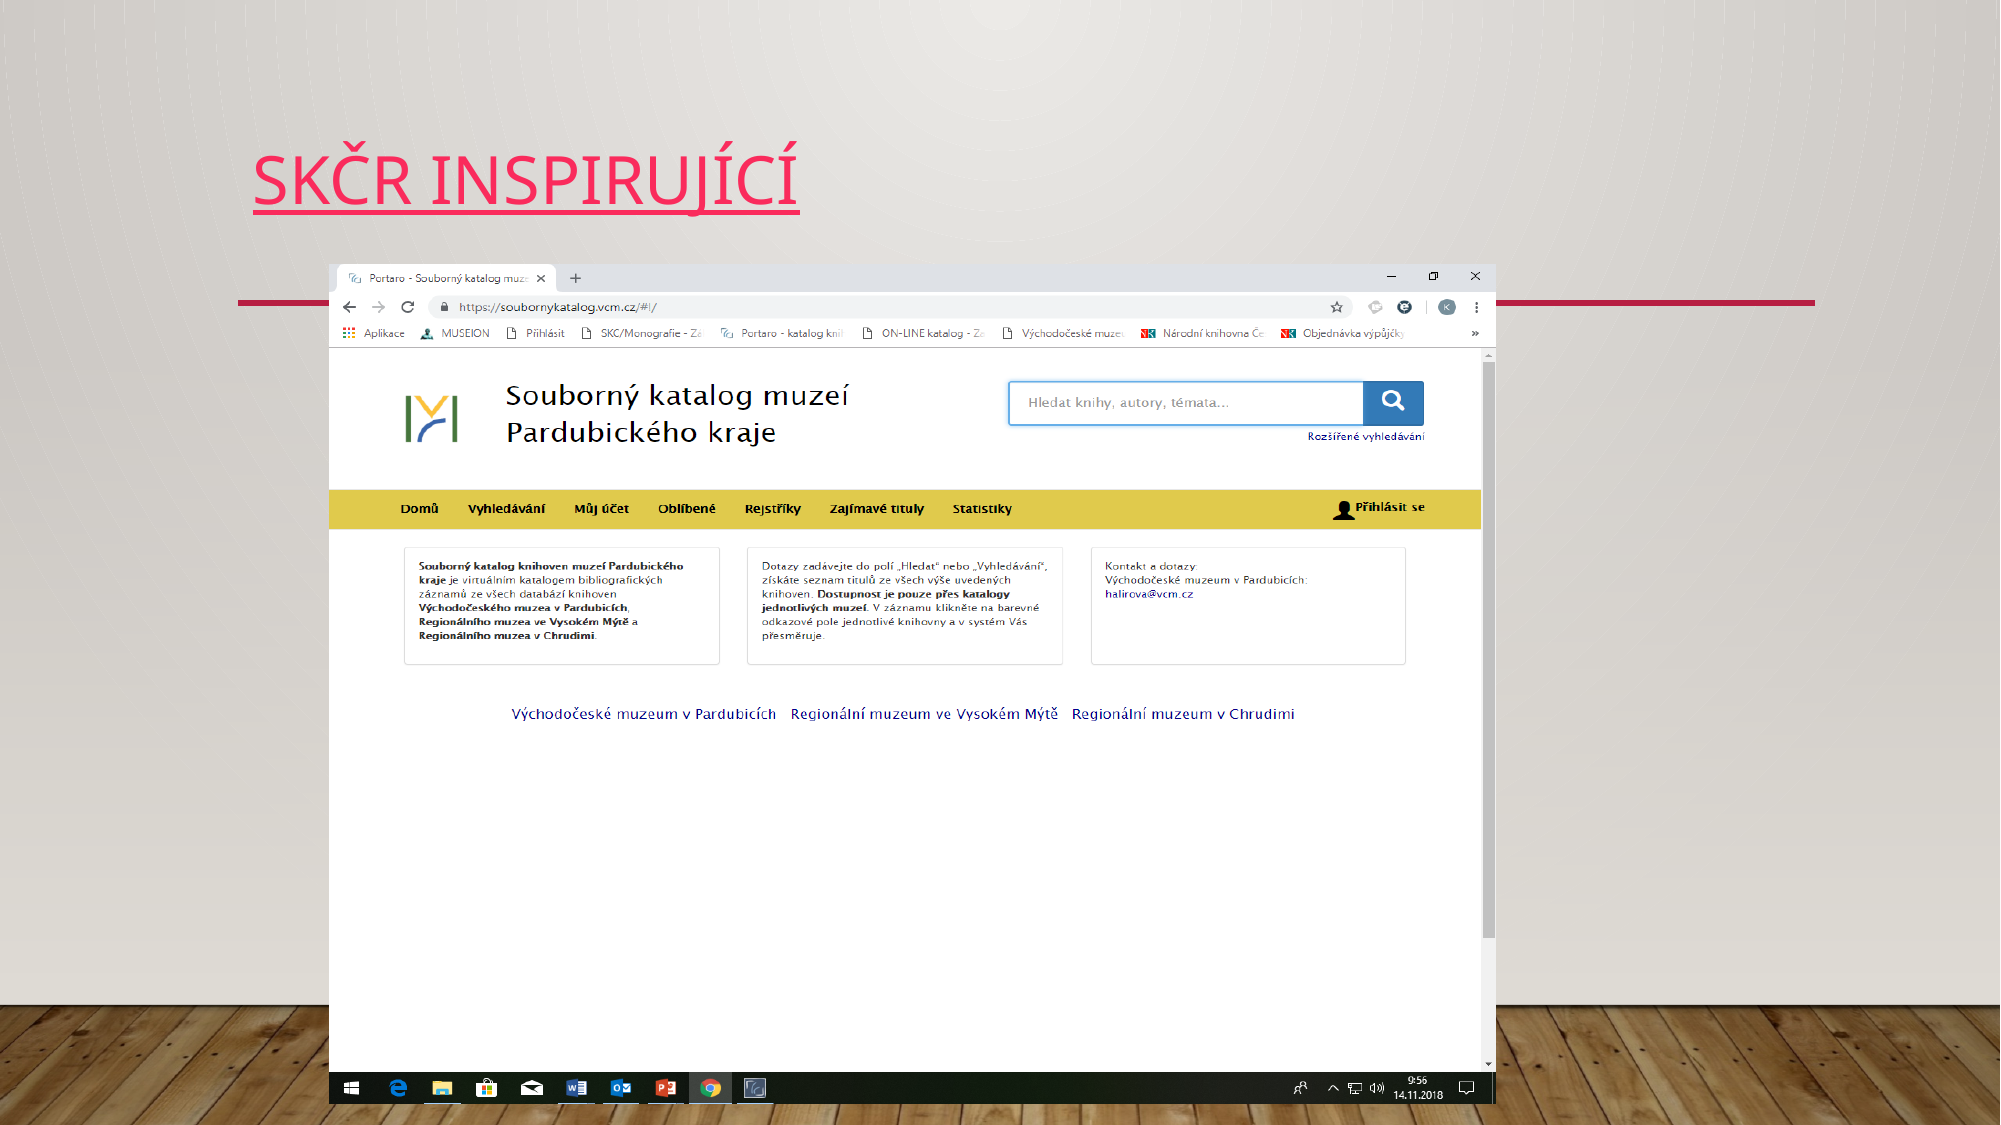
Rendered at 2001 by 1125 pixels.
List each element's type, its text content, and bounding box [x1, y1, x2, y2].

picture [0, 264, 2000, 1125]
title SKČR inspirující [237, 132, 1814, 306]
